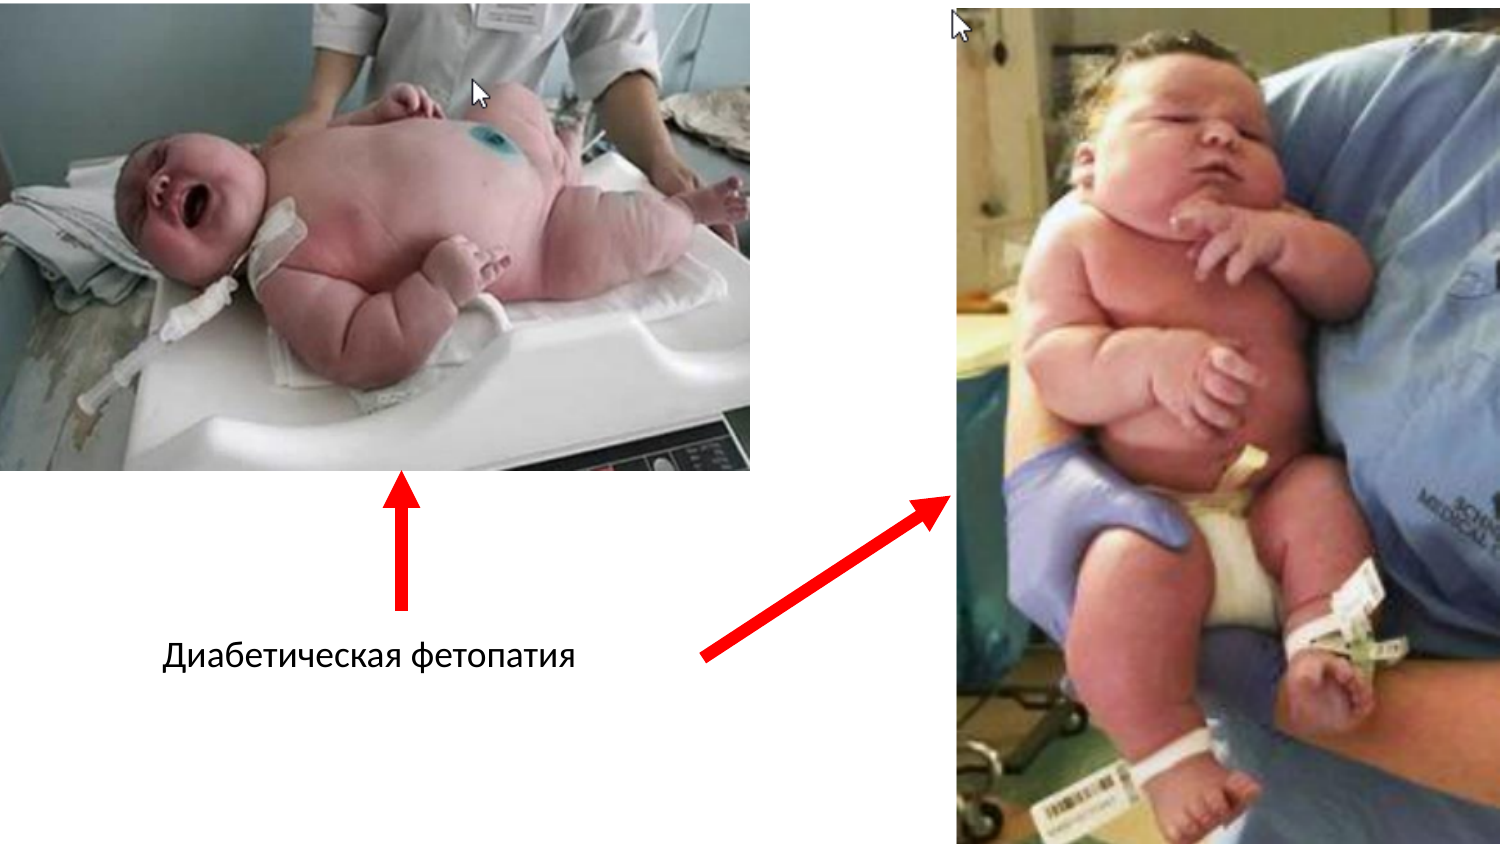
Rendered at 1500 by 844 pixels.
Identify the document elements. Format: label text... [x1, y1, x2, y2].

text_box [702, 495, 951, 659]
picture [950, 8, 1500, 844]
text_box Диабетическая фетопатия [147, 622, 656, 683]
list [0, 0, 751, 471]
